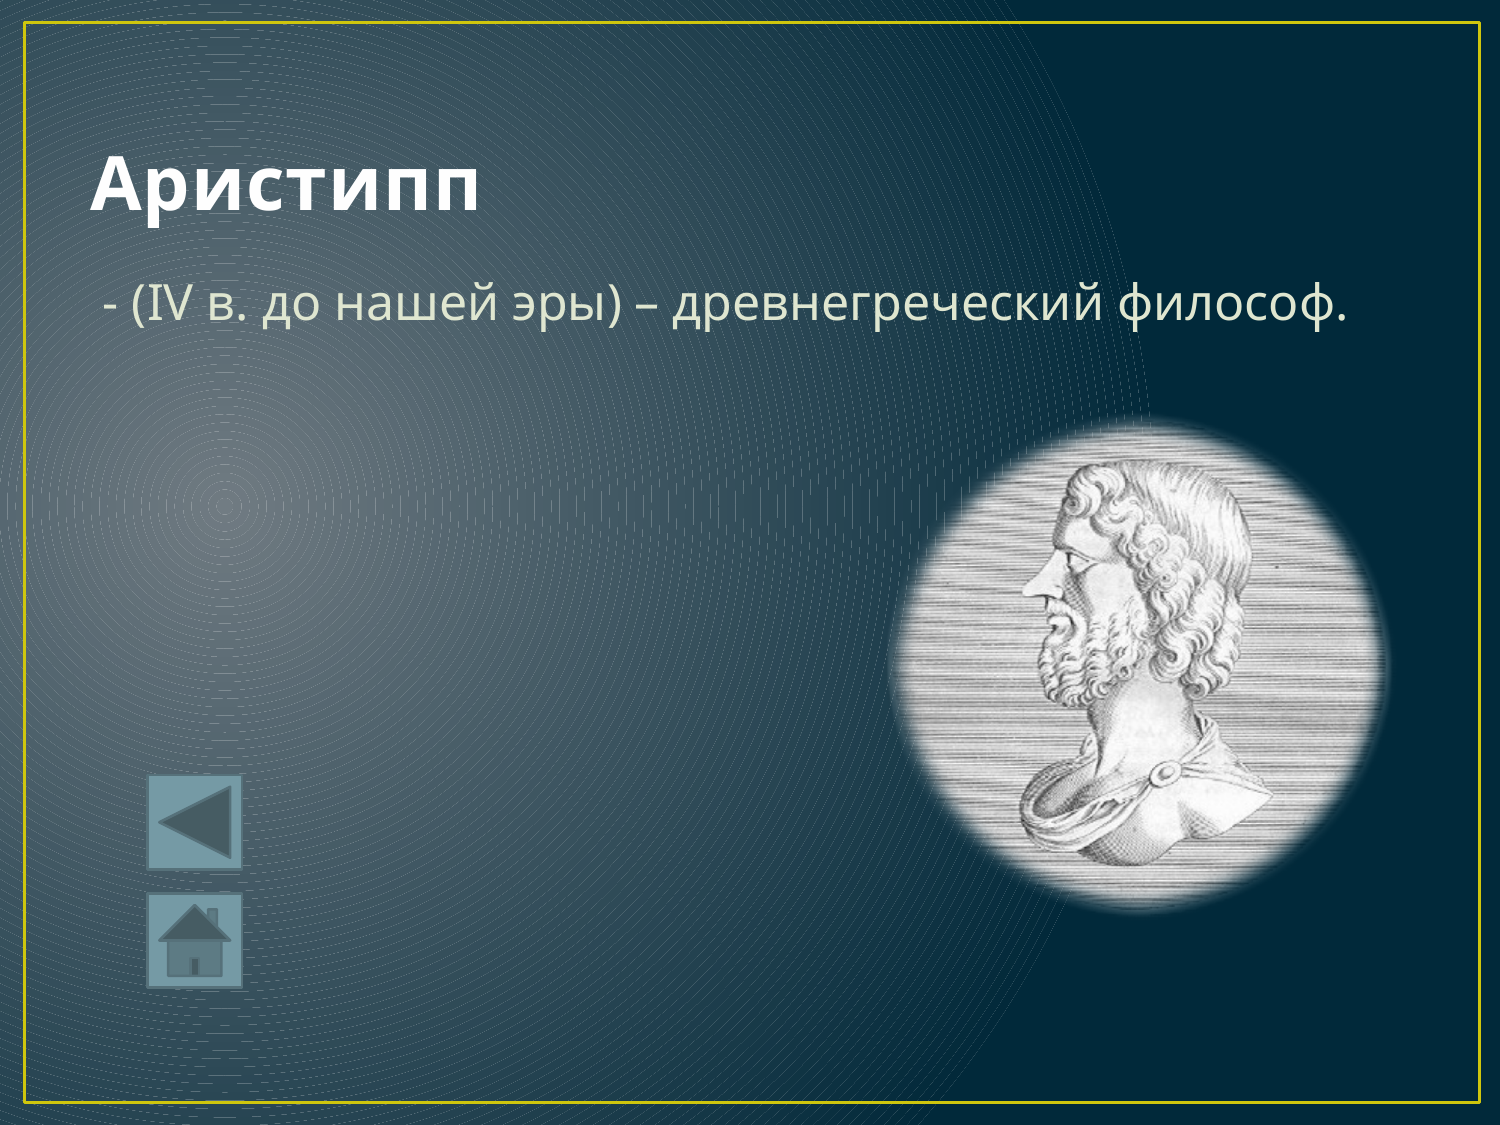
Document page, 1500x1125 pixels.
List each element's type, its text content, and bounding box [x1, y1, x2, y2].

text_box [146, 892, 243, 989]
picture [879, 408, 1393, 923]
title Аристипп [75, 45, 1425, 233]
list - (IV в. до нашей эры) – древнегреческий философ. [75, 262, 1425, 1005]
text_box [146, 774, 243, 871]
